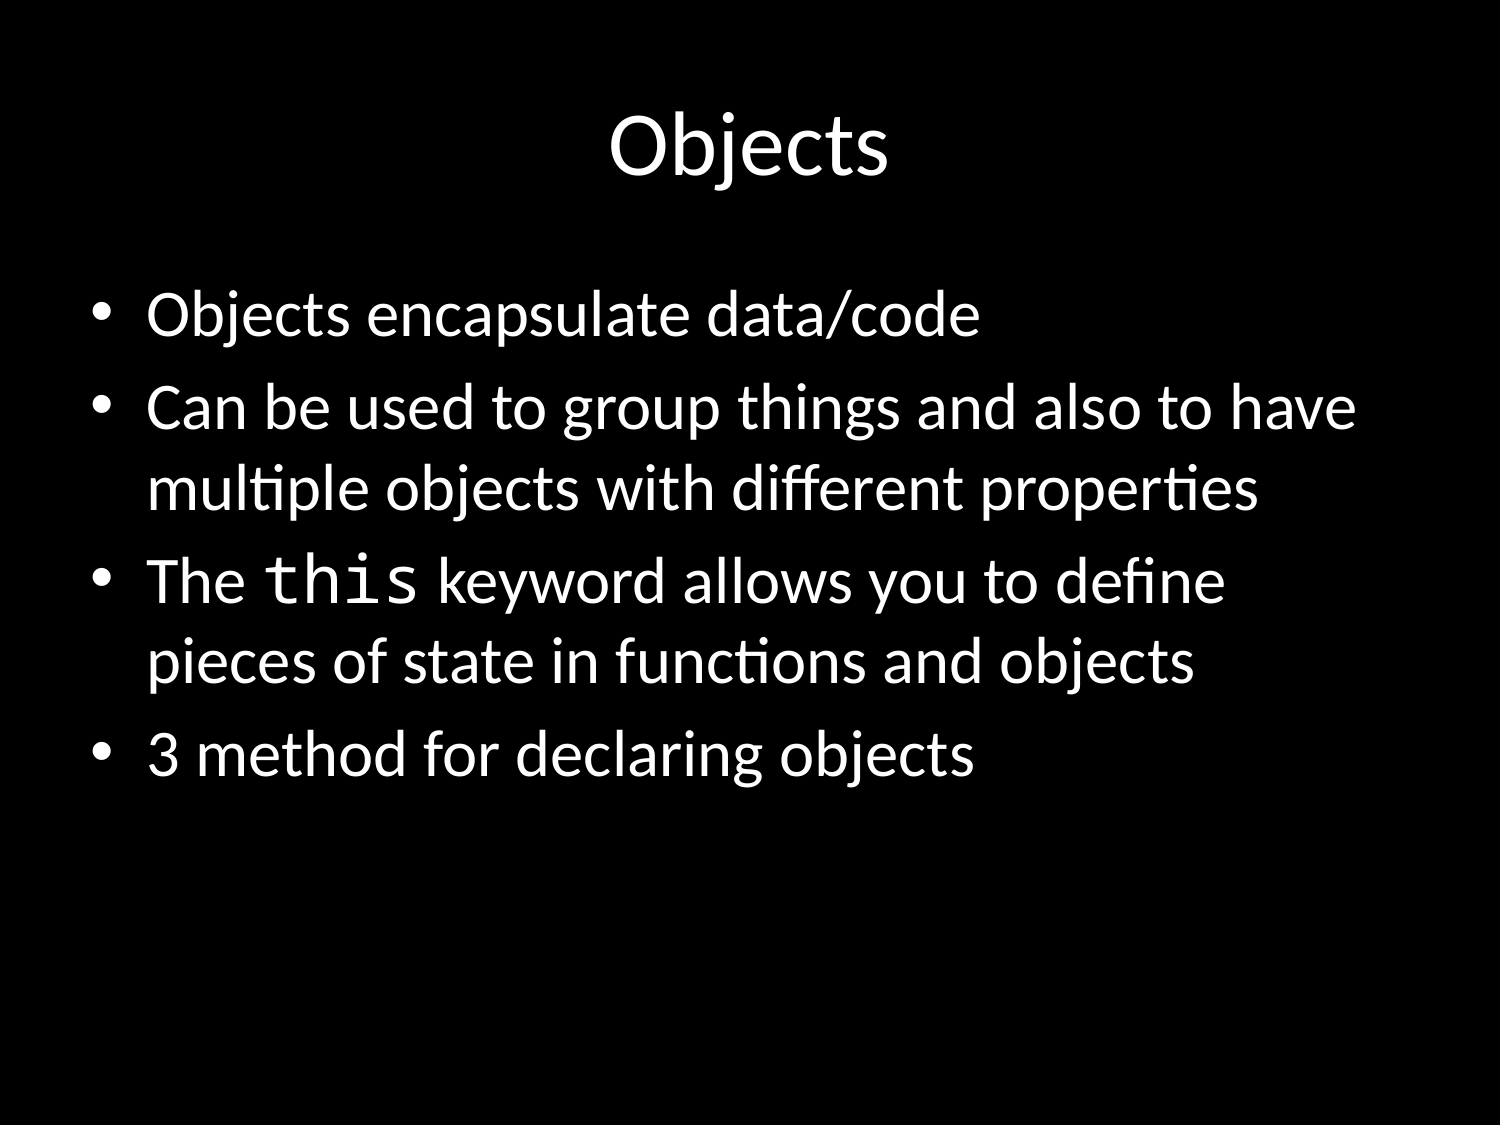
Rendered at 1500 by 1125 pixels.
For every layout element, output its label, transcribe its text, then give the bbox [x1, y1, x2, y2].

title Objects [75, 45, 1425, 233]
list Objects encapsulate data/code Can be used to group things and also to have multiple objects with different properties The this keyword allows you to define pieces of state in functions and objects 3 method for declaring objects [75, 262, 1425, 1005]
